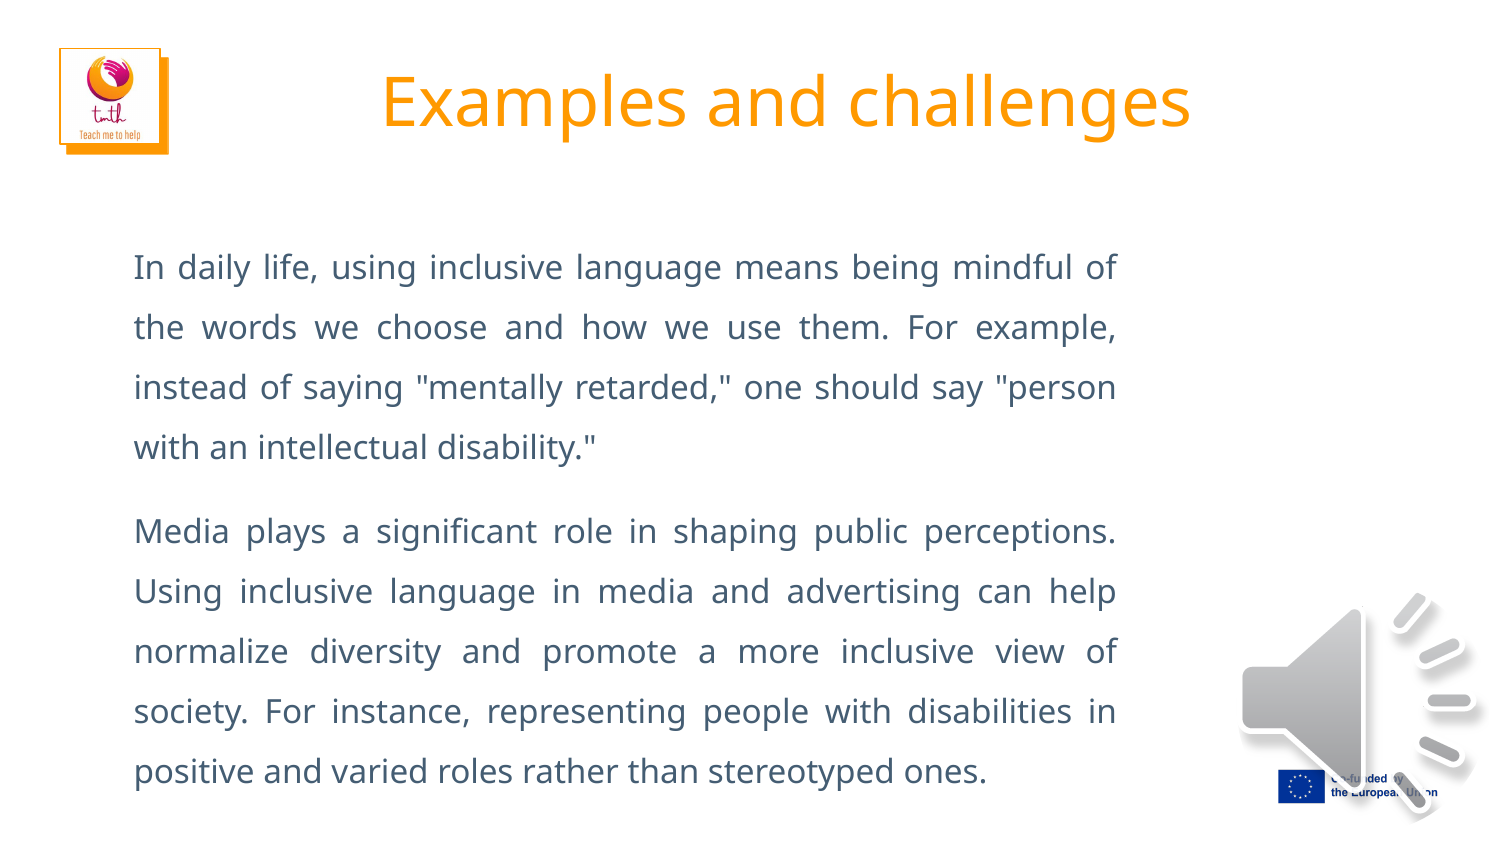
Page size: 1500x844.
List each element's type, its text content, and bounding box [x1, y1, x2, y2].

picture [61, 49, 159, 143]
title Examples and challenges [191, 51, 1382, 146]
list In daily life, using inclusive language means being mindful of the words we choose and how we use them. For example, instead of saying "mentally retarded," one should say "person with an intellectual disability." Media plays a significant role in shaping public perceptions. Using inclusive language in media and advertising can help normalize diversity and promote a more inclusive view of society. For instance, representing people with disabilities in positive and varied roles rather than stereotyped ones. [118, 210, 1135, 750]
picture [1236, 580, 1490, 834]
